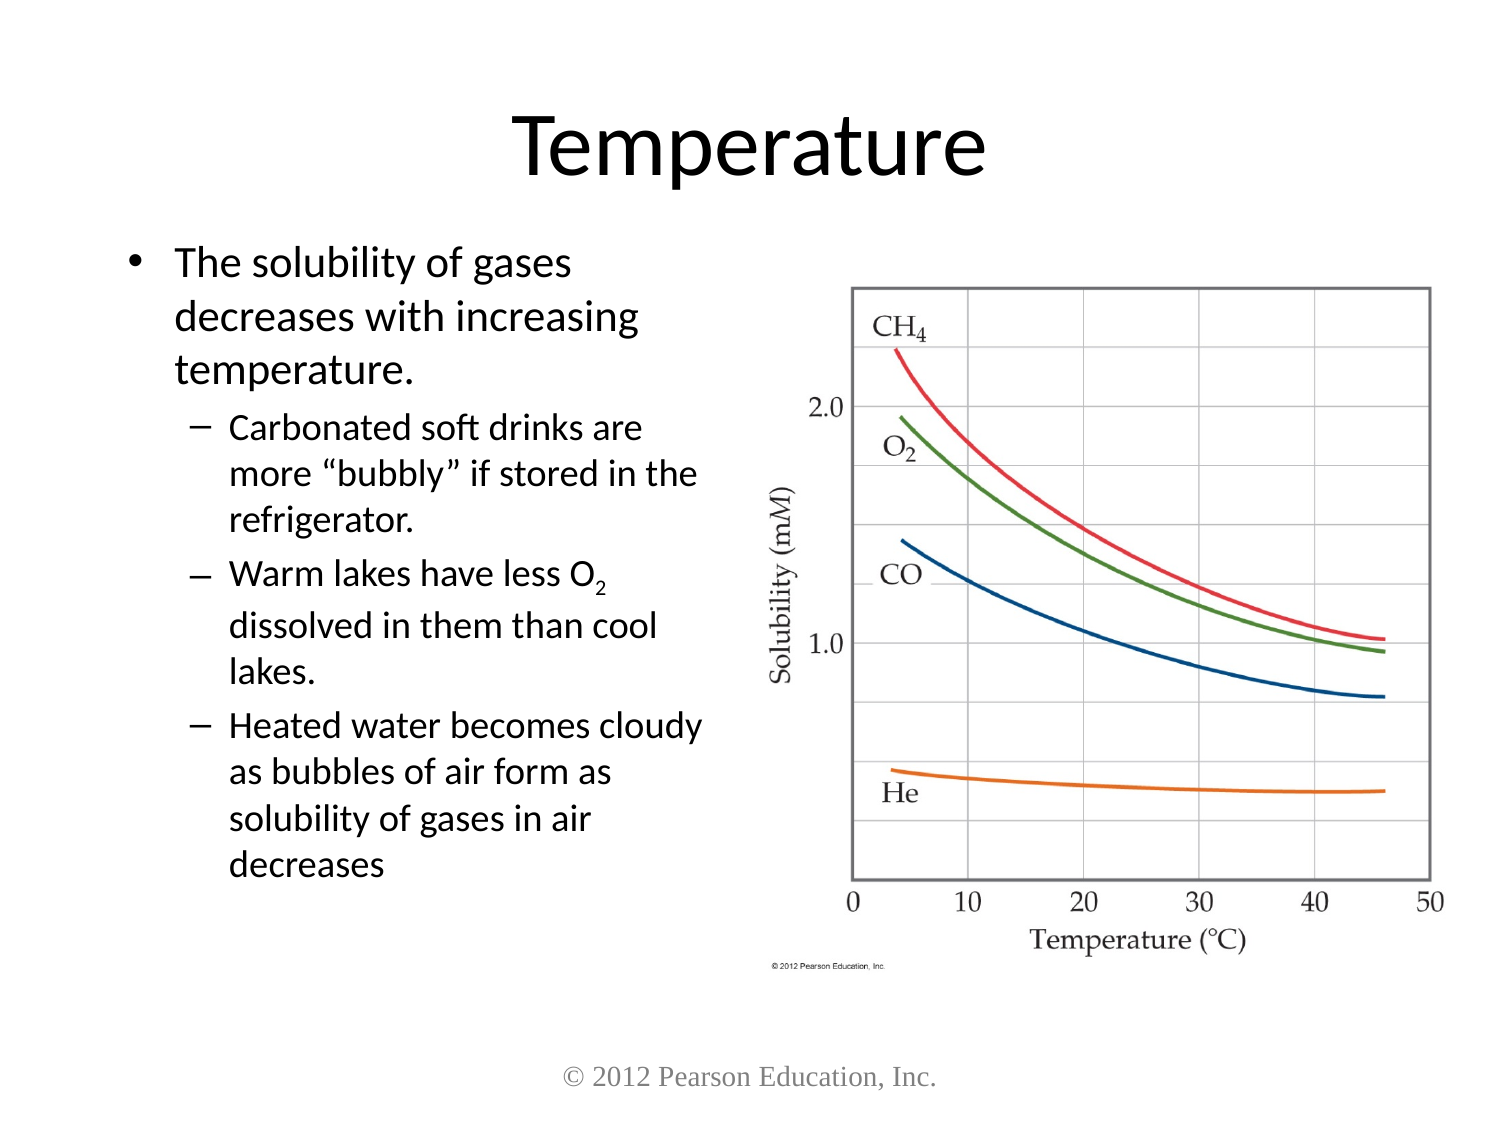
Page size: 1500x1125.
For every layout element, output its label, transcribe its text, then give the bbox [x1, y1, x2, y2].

list The solubility of gases decreases with increasing temperature. Carbonated soft drinks are more “bubbly” if stored in the refrigerator. Warm lakes have less O2 dissolved in them than cool lakes. Heated water becomes cloudy as bubbles of air form as solubility of gases in air decreases [112, 224, 738, 900]
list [762, 257, 1451, 1001]
text_box © 2012 Pearson Education, Inc. [362, 1024, 1138, 1100]
title Temperature [75, 45, 1425, 233]
